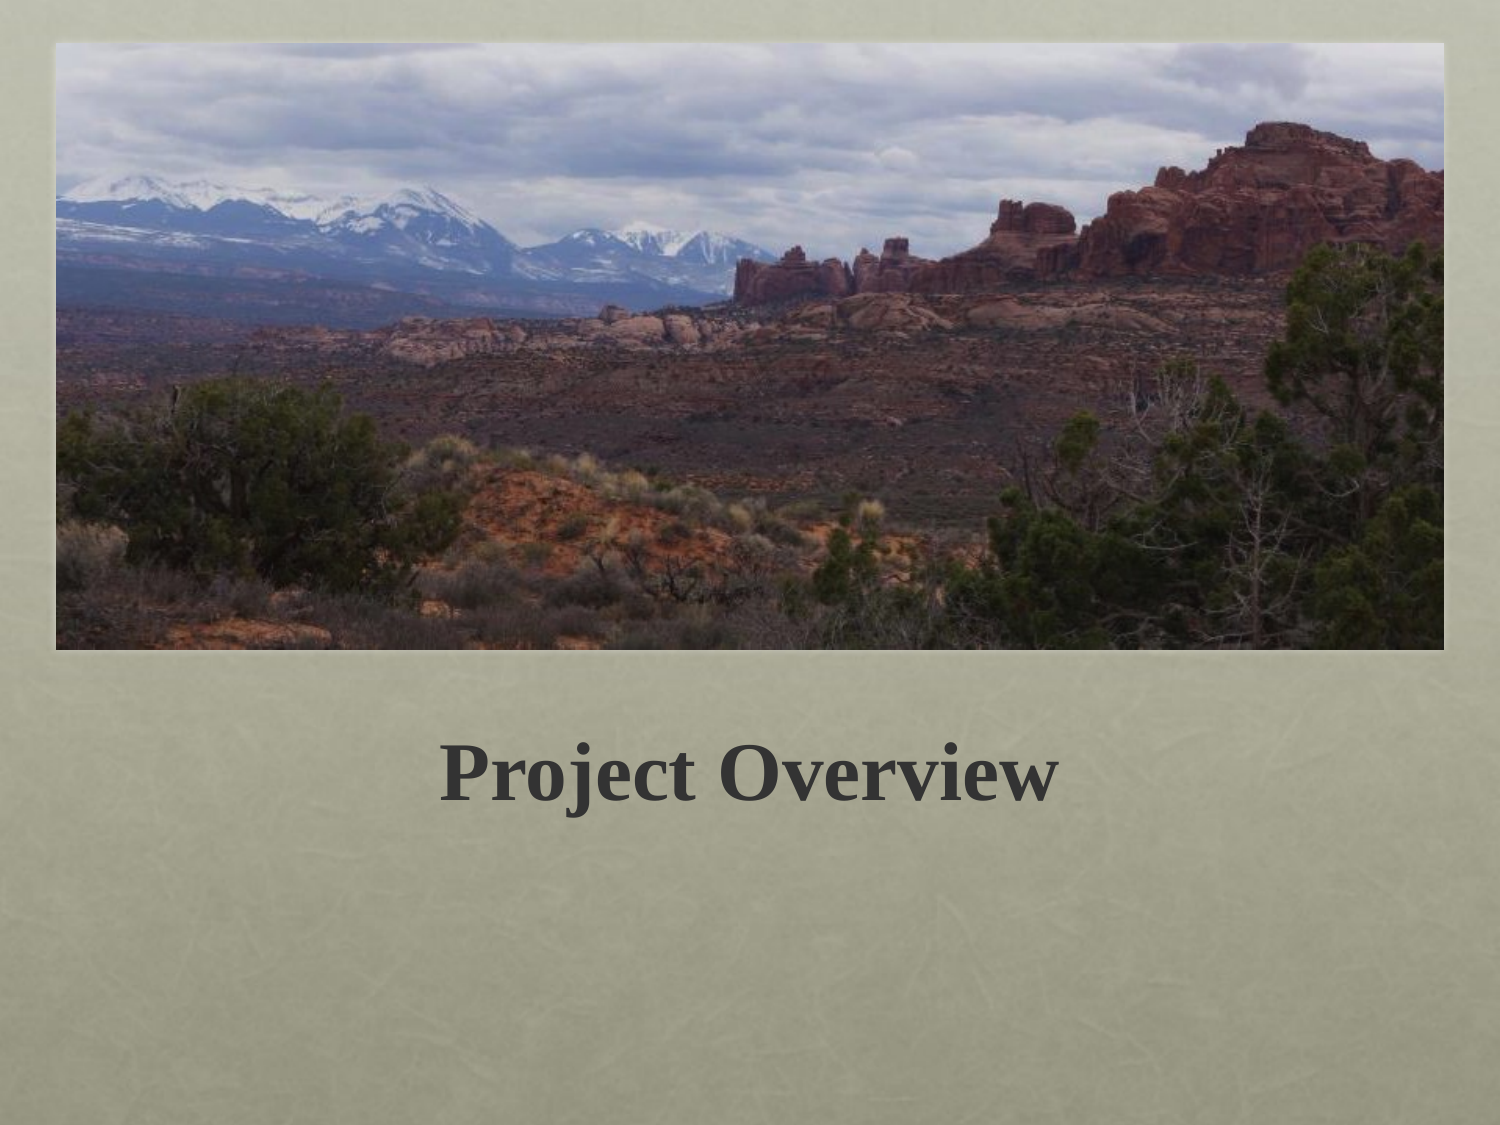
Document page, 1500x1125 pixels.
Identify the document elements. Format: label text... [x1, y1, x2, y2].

title Project Overview [125, 684, 1375, 825]
picture [0, 0, 1500, 1125]
